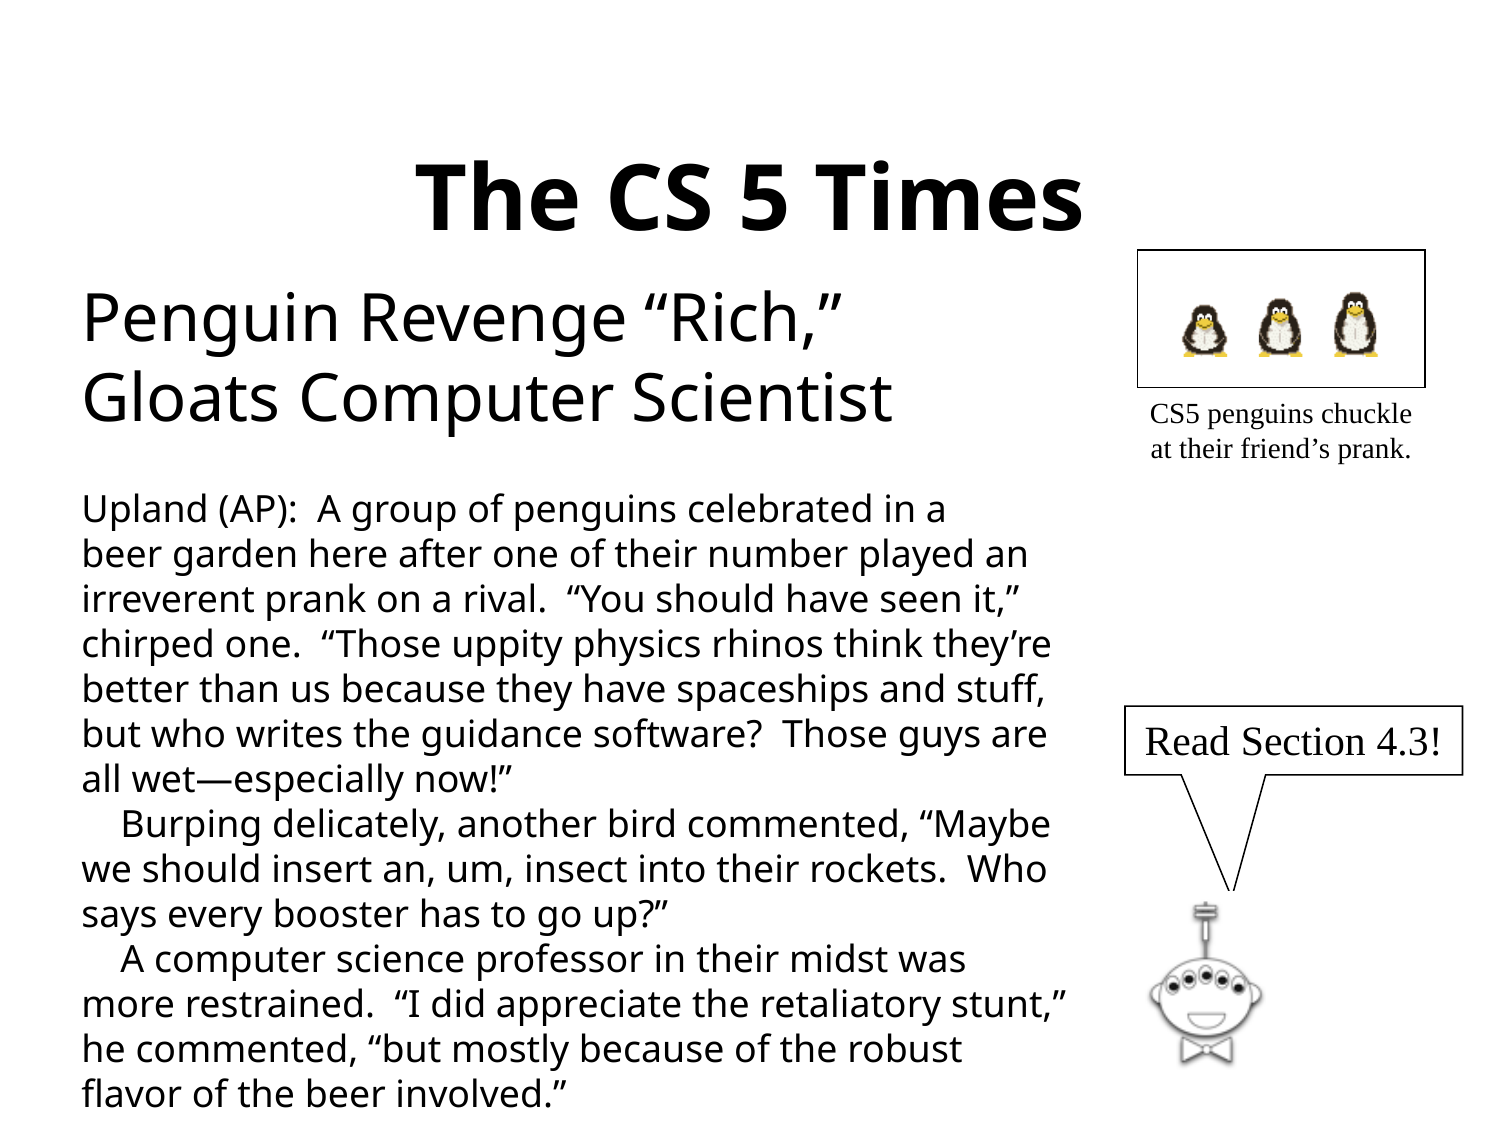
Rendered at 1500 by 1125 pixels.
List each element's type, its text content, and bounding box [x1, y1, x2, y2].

picture [1168, 280, 1394, 357]
text_box Read Section 4.3! [1125, 706, 1463, 889]
title The CS 5 Times [112, 99, 1388, 288]
text_box Penguin Revenge “Rich,” Gloats Computer Scientist Upland (AP): A group of penguins celebrated in a beer garden here after one of their number played an irreverent prank on a rival. “You should have seen it,” chirped one. “Those uppity physics rhinos think they’re better than us because they have spaceships and stuff, but who writes the guidance software? Those guys are all wet—especially now!” Burping delicately, another bird commented, “Maybe we should insert an, um, insect into their rockets. Who says every booster has to go up?” A computer science professor in their midst was more restrained. “I did appreciate the retaliatory stunt,” he commented, “but mostly because of the robust flavor of the beer involved.” [74, 274, 1077, 1088]
picture [1137, 890, 1275, 1079]
text_box [1137, 249, 1425, 388]
text_box CS5 penguins chuckle at their friend’s prank. [1124, 387, 1438, 473]
